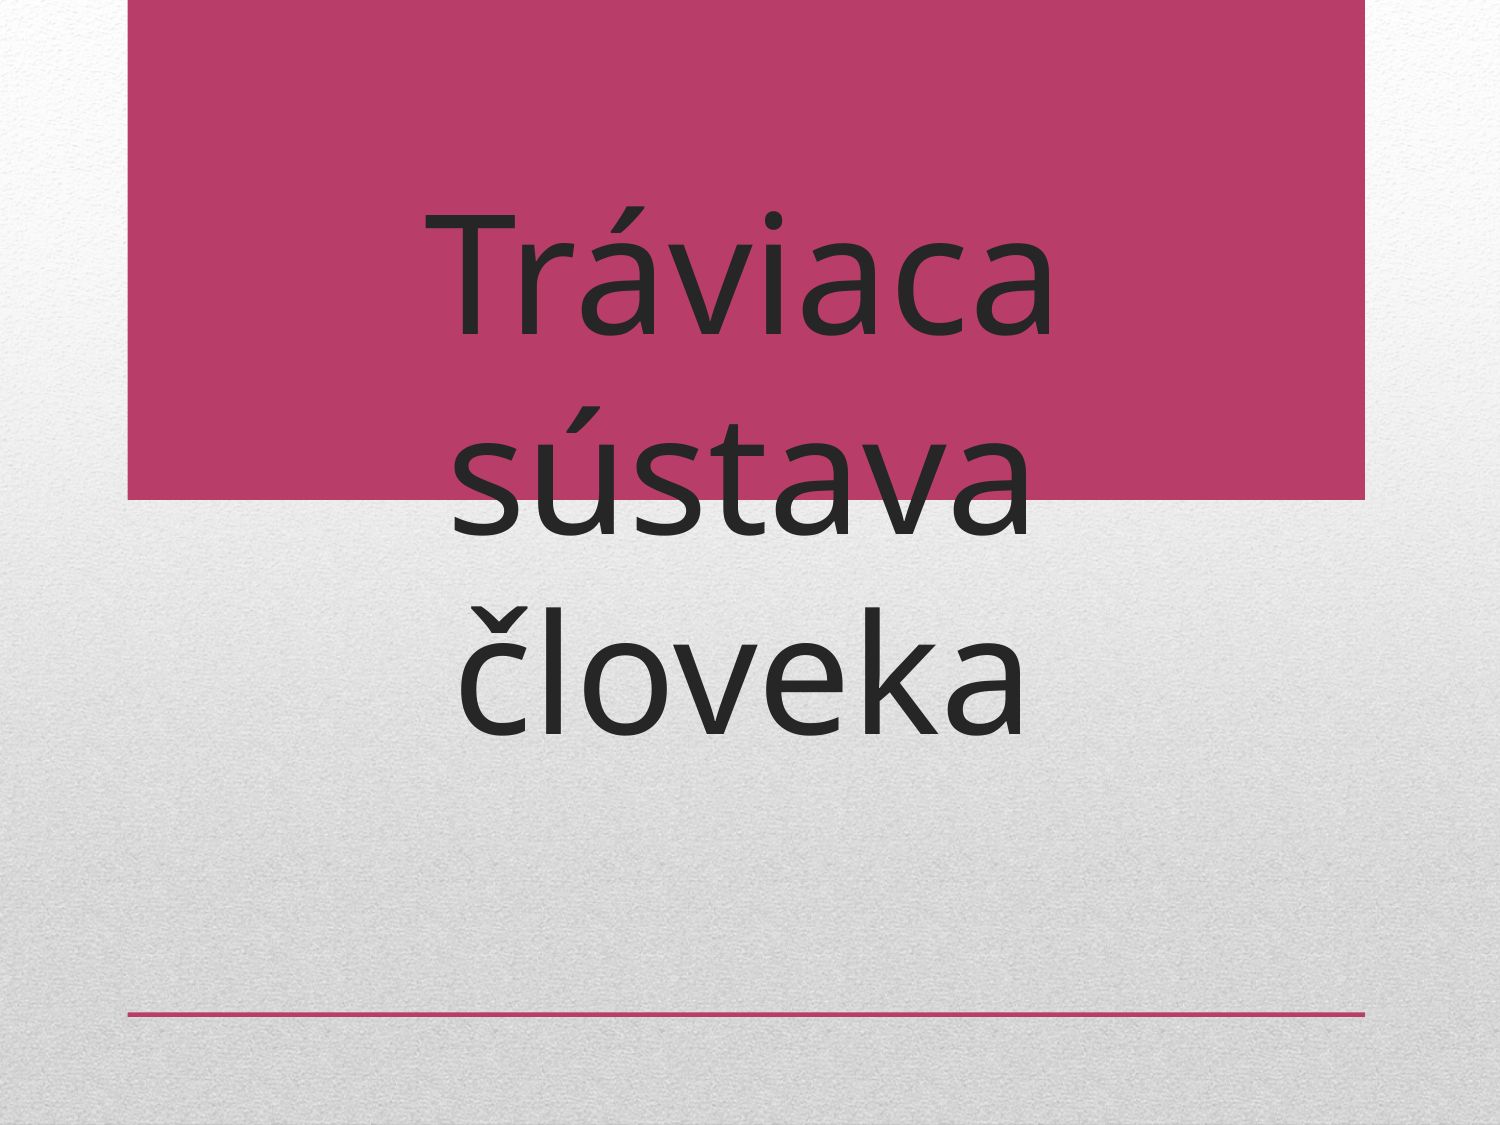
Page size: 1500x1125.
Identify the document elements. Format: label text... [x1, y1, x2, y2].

title Tráviaca sústava človeka [125, 525, 1363, 775]
